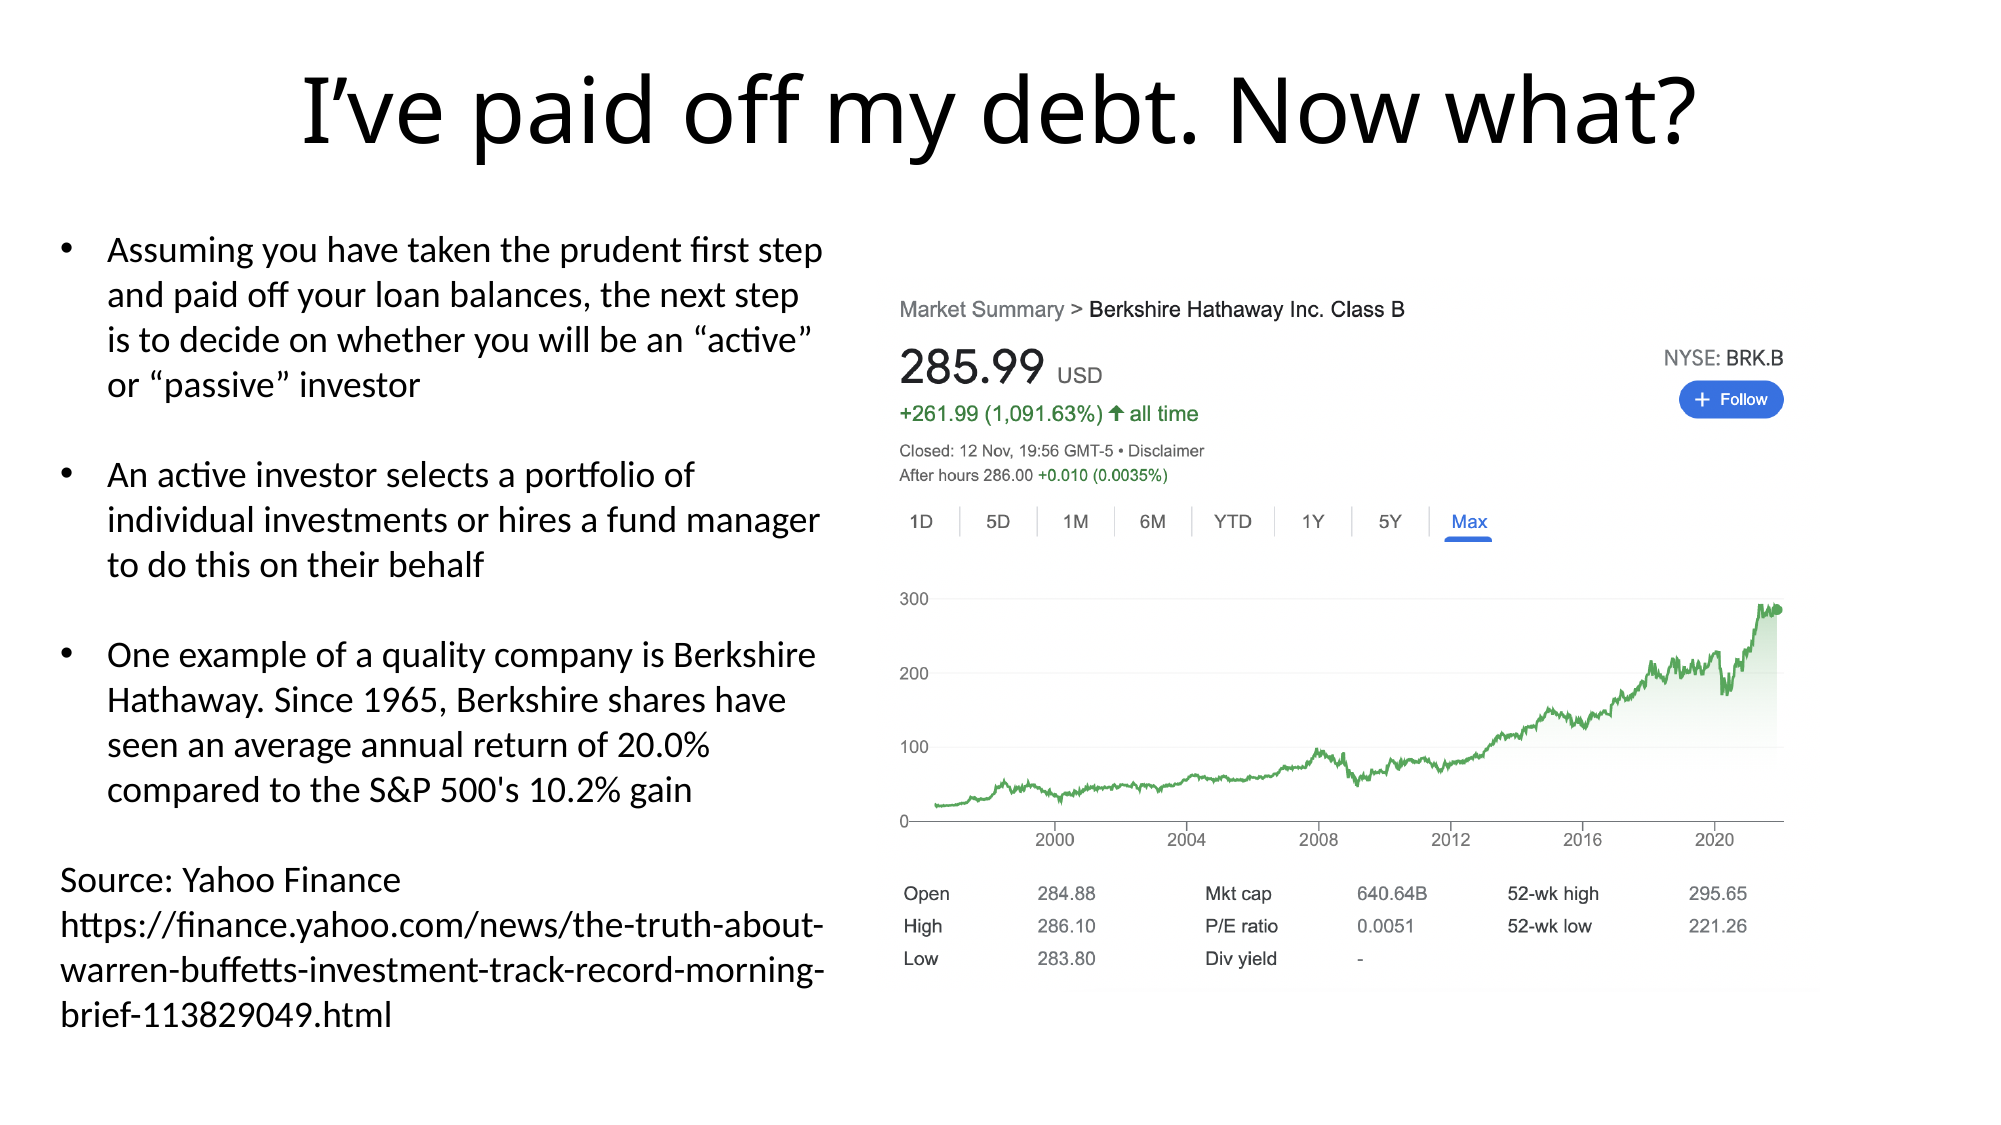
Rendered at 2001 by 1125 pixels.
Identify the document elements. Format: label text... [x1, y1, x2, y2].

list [876, 277, 1820, 992]
title I’ve paid off my debt. Now what? [137, 28, 1863, 200]
text_box Assuming you have taken the prudent first step and paid off your loan balances, the next step is to decide on whether you will be an “active” or “passive” investor An active investor selects a portfolio of individual investments or hires a fund manager to do this on their behalf One example of a quality company is Berkshire Hathaway. Since 1965, Berkshire shares have seen an average annual return of 20.0% compared to the S&P 500's 10.2% gain Source: Yahoo Finance https://finance.yahoo.com/news/the-truth-about-warren-buffetts-investment-track-record-morning-brief-113829049.html [45, 217, 847, 1043]
